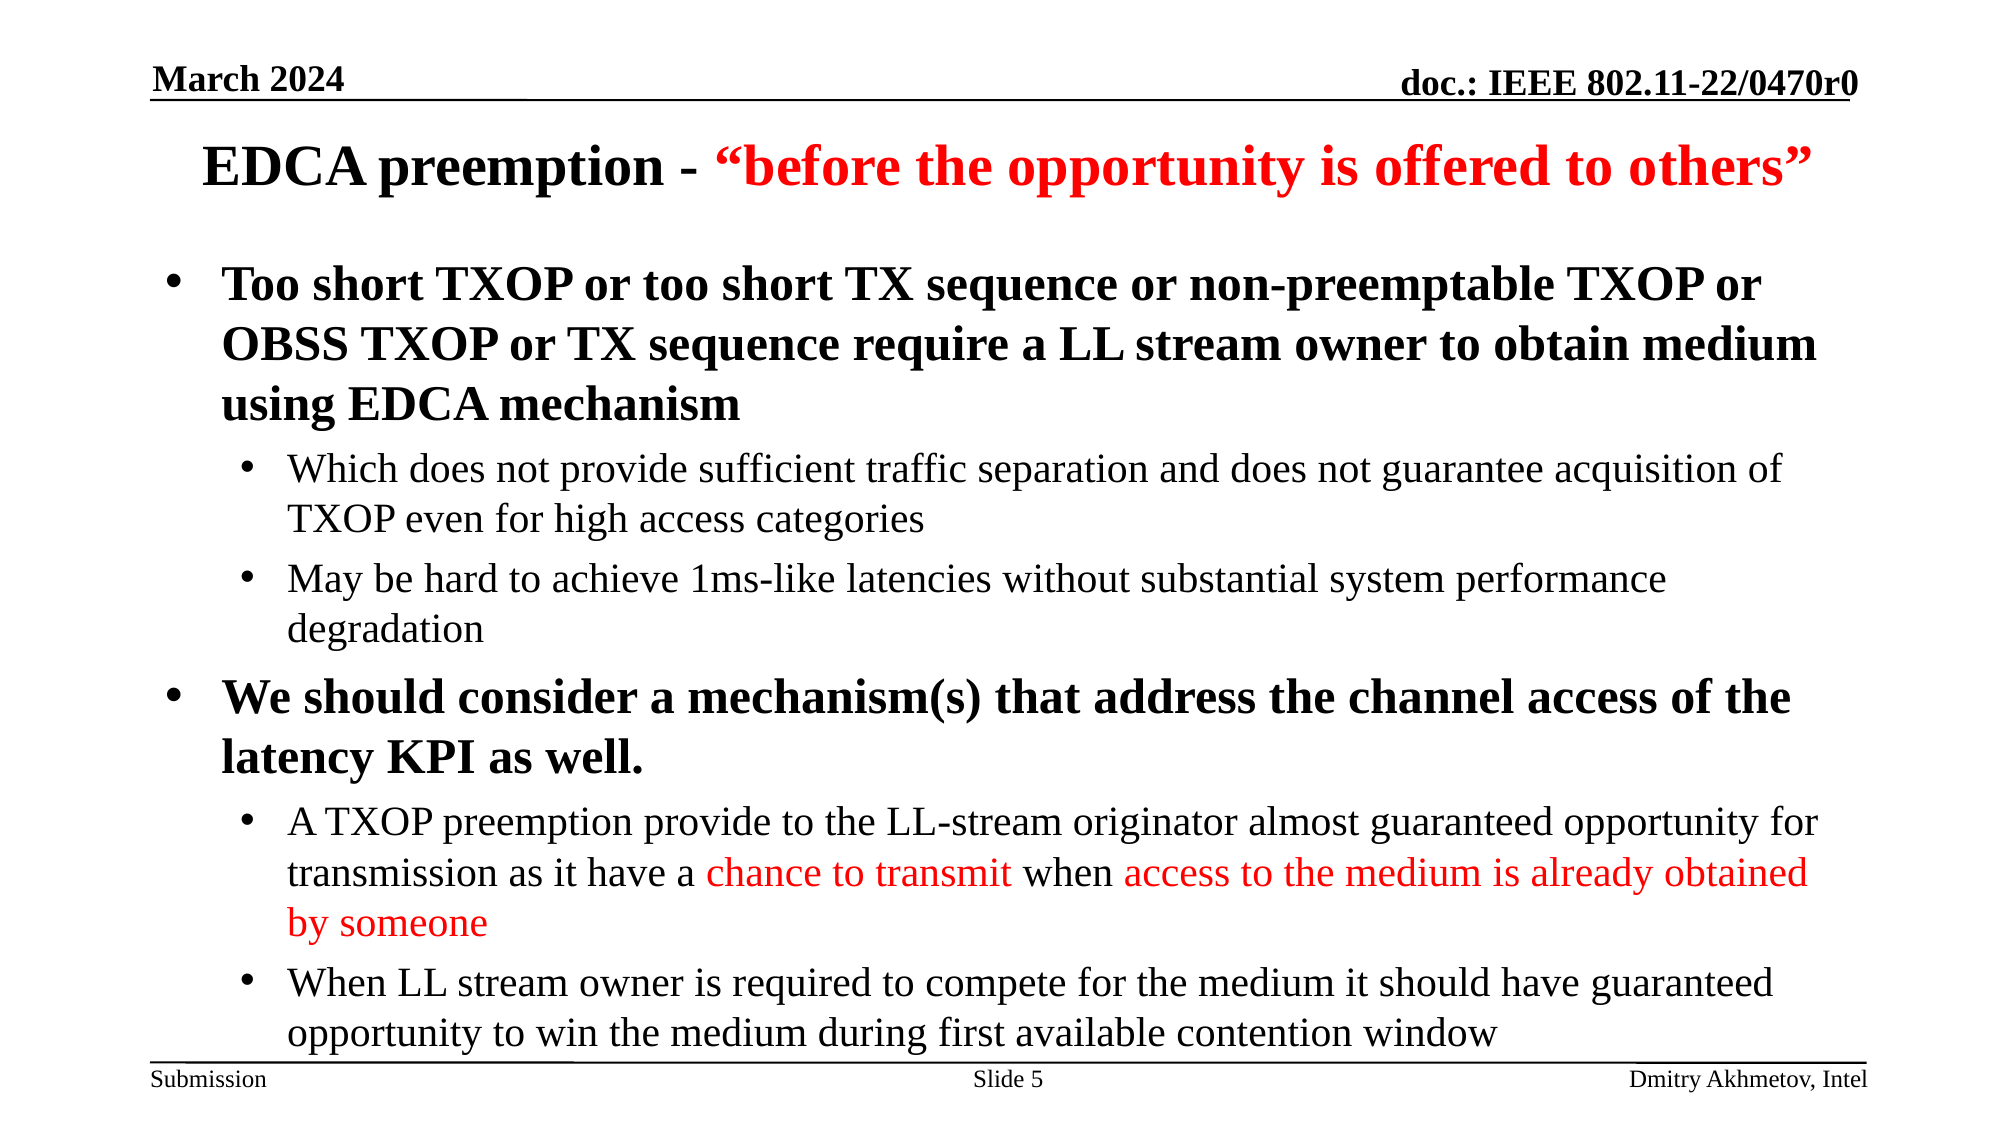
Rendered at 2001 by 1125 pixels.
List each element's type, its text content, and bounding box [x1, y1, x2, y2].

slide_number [152, 54, 563, 100]
title EDCA preemption - “before the opportunity is offered to others” [69, 109, 1947, 285]
slide_number Slide 5 [950, 1061, 1067, 1123]
list Too short TXOP or too short TX sequence or non-preemptable TXOP or OBSS TXOP or TX sequence require a LL stream owner to obtain medium using EDCA mechanism Which does not provide sufficient traffic separation and does not guarantee acquisition of TXOP even for high access categories May be hard to achieve 1ms-like latencies without substantial system performance degradation We should consider a mechanism(s) that address the channel access of the latency KPI as well. A TXOP preemption provide to the LL-stream originator almost guaranteed opportunity for transmission as it have a chance to transmit when access to the medium is already obtained by someone When LL stream owner is required to compete for the medium it should have guaranteed opportunity to win the medium during first available contention window [149, 242, 1850, 1000]
footer Dmitry Akhmetov, Intel [1171, 1061, 1869, 1093]
